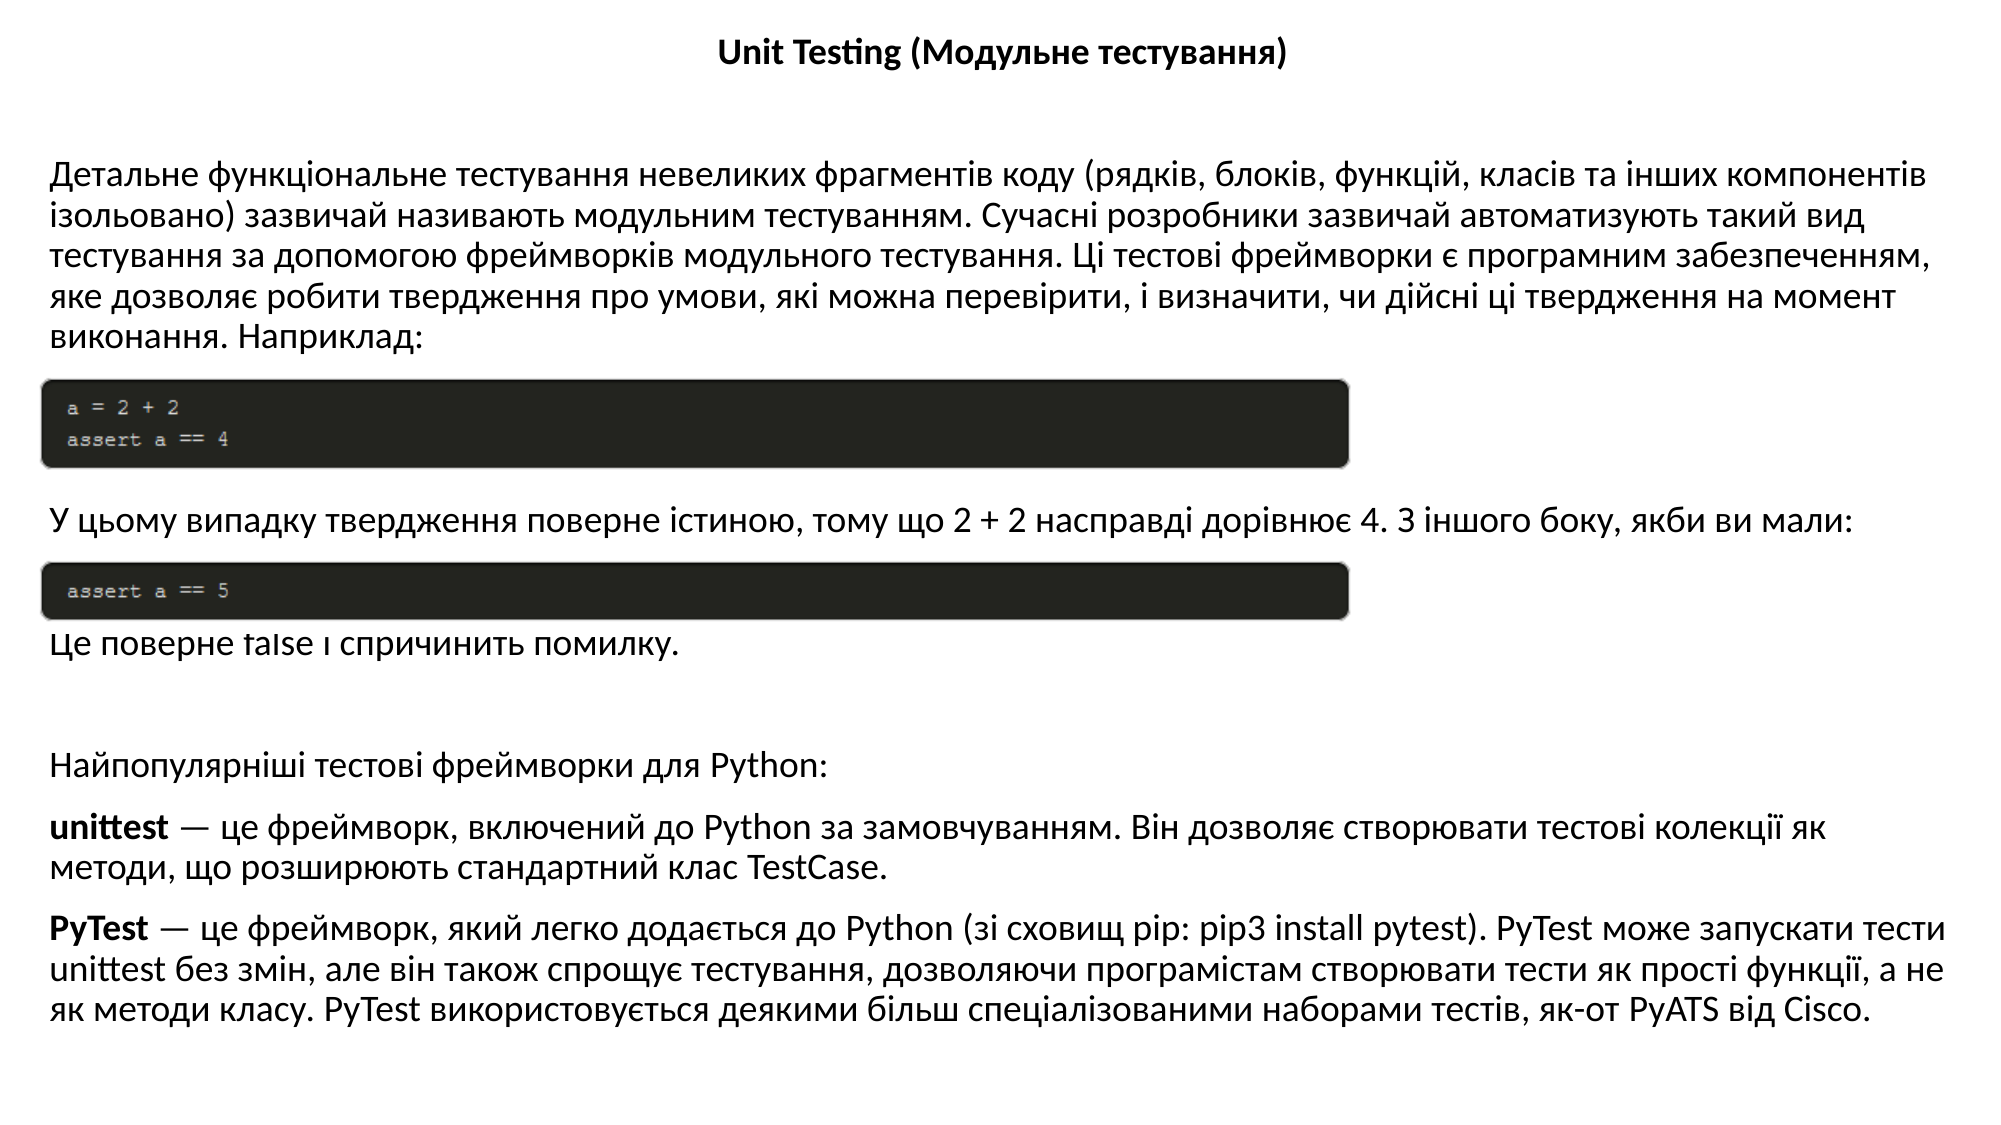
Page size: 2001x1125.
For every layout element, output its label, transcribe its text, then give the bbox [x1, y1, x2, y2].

picture [34, 369, 1360, 476]
list Unit Testing (Модульне тестування) Детальне функціональне тестування невеликих фрагментів коду (рядків, блоків, функцій, класів та інших компонентів ізольовано) зазвичай називають модульним тестуванням. Сучасні розробники зазвичай автоматизують такий вид тестування за допомогою фреймворків модульного тестування. Ці тестові фреймворки є програмним забезпеченням, яке дозволяє робити твердження про умови, які можна перевірити, і визначити, чи дійсні ці твердження на момент виконання. Наприклад: У цьому випадку твердження поверне істиною, тому що 2 + 2 насправді дорівнює 4. З іншого боку, якби ви мали: Це поверне false і спричинить помилку. Найпопулярніші тестові фреймворки для Python: unittest — це фреймворк, включений до Python за замовчуванням. Він дозволяє створювати тестові колекції як методи, що розширюють стандартний клас TestCase. PyTest — це фреймворк, який легко додається до Python (зі сховищ pip: pip3 install pytest). PyTest може запускати тести unittest без змін, але він також спрощує тестування, дозволяючи програмістам створювати тести як прості функції, а не як методи класу. PyTest використовується деякими більш спеціалізованими наборами тестів, як-от PyATS від Cisco. [34, 24, 1972, 1093]
picture [31, 544, 1363, 634]
